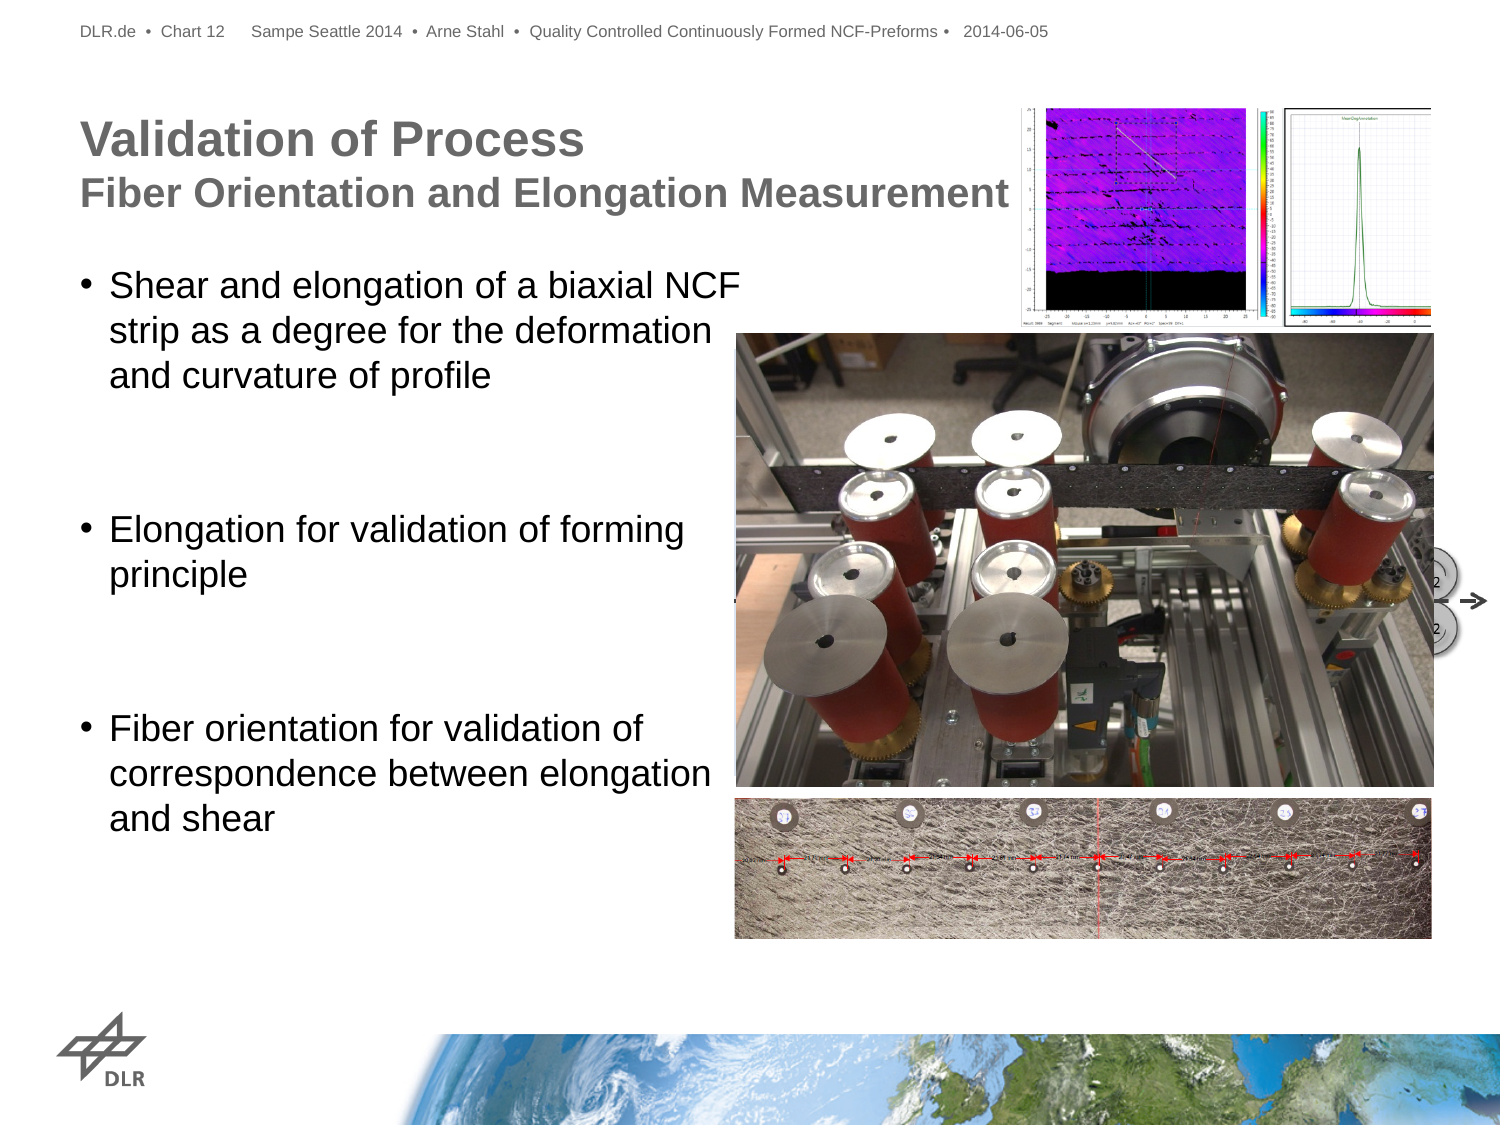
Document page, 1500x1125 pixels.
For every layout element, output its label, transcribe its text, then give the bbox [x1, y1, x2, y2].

picture [1021, 108, 1431, 327]
footer Sampe Seattle 2014 • Arne Stahl • Quality Controlled Continuously Formed NCF-Preforms • 2014-06-05 [251, 20, 1421, 45]
picture [0, 1007, 1500, 1125]
picture [734, 332, 1500, 788]
picture [734, 798, 1432, 940]
slide_number DLR.de • Chart 12 [79, 20, 251, 45]
list Shear and elongation of a biaxial NCF strip as a degree for the deformation and curvature of profile Elongation for validation of forming principle Fiber orientation for validation of correspondence between elongation and shear [79, 261, 750, 973]
title Validation of Process Fiber Orientation and Elongation Measurement [79, 106, 1421, 228]
